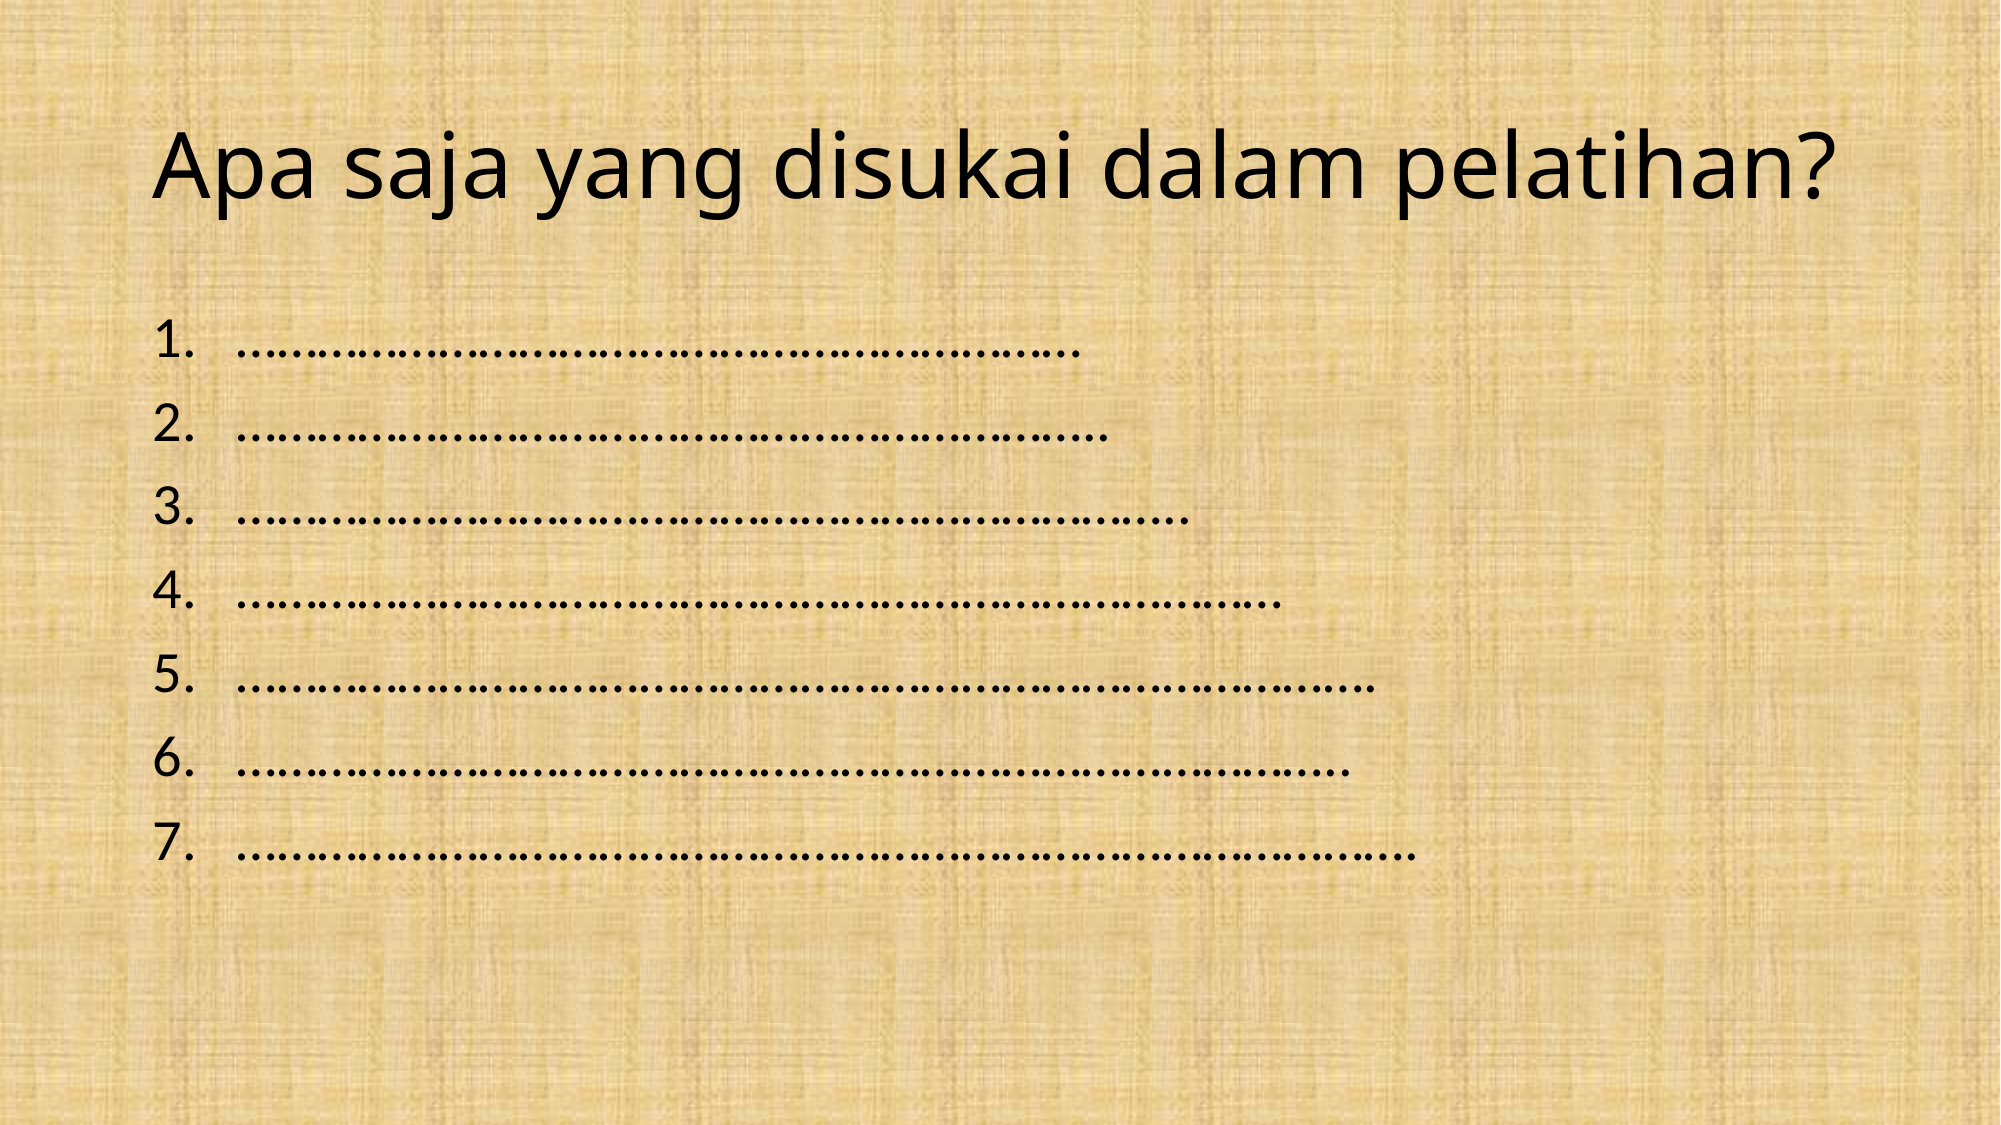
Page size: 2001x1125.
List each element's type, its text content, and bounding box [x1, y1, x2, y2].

picture [0, 0, 2001, 1125]
list ……………………………………………………… ……………………………………………………….. …………………………………………………………….. …………………………………………………………………… …………………………………………………………………………. ……………………………………………………………………….. ……………………………………………………………………………. [137, 299, 1863, 1014]
title Apa saja yang disukai dalam pelatihan? [137, 59, 1863, 278]
